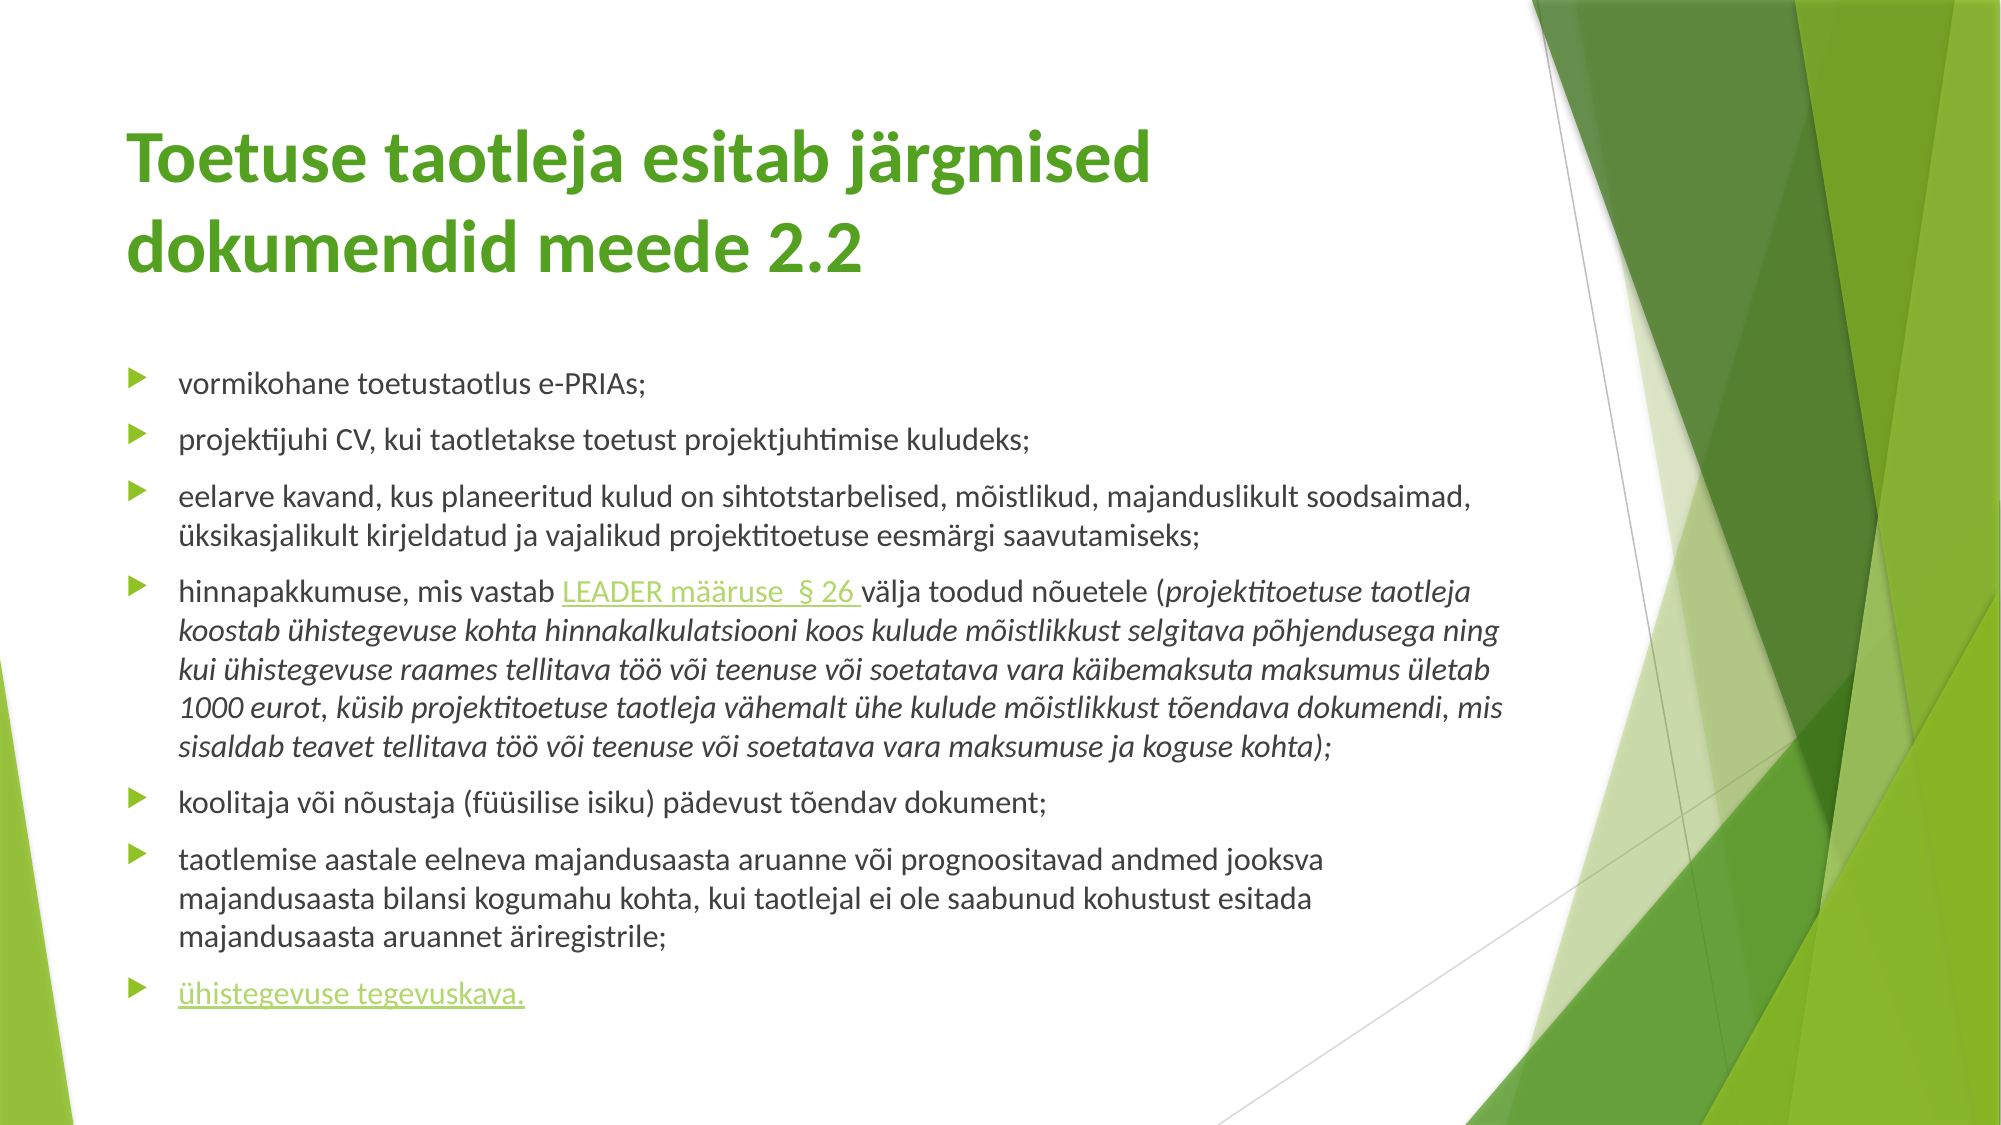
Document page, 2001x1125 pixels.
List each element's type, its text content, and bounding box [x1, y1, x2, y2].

title Toetuse taotleja esitab järgmised dokumendid meede 2.2 [111, 99, 1522, 317]
list vormikohane toetustaotlus e-PRIAs; projektijuhi CV, kui taotletakse toetust projektjuhtimise kuludeks; eelarve kavand, kus planeeritud kulud on sihtotstarbelised, mõistlikud, majanduslikult soodsaimad, üksikasjalikult kirjeldatud ja vajalikud projektitoetuse eesmärgi saavutamiseks; hinnapakkumuse, mis vastab LEADER määruse § 26 välja toodud nõuetele (projektitoetuse taotleja koostab ühistegevuse kohta hinnakalkulatsiooni koos kulude mõistlikkust selgitava põhjendusega ning kui ühistegevuse raames tellitava töö või teenuse või soetatava vara käibemaksuta maksumus ületab 1000 eurot, küsib projektitoetuse taotleja vähemalt ühe kulude mõistlikkust tõendava dokumendi, mis sisaldab teavet tellitava töö või teenuse või soetatava vara maksumuse ja koguse kohta); koolitaja või nõustaja (füüsilise isiku) pädevust tõendav dokument; taotlemise aastale eelneva majandusaasta aruanne või prognoositavad andmed jooksva majandusaasta bilansi kogumahu kohta, kui taotlejal ei ole saabunud kohustust esitada majandusaasta aruannet äriregistrile; ühistegevuse tegevuskava. [111, 354, 1522, 1040]
